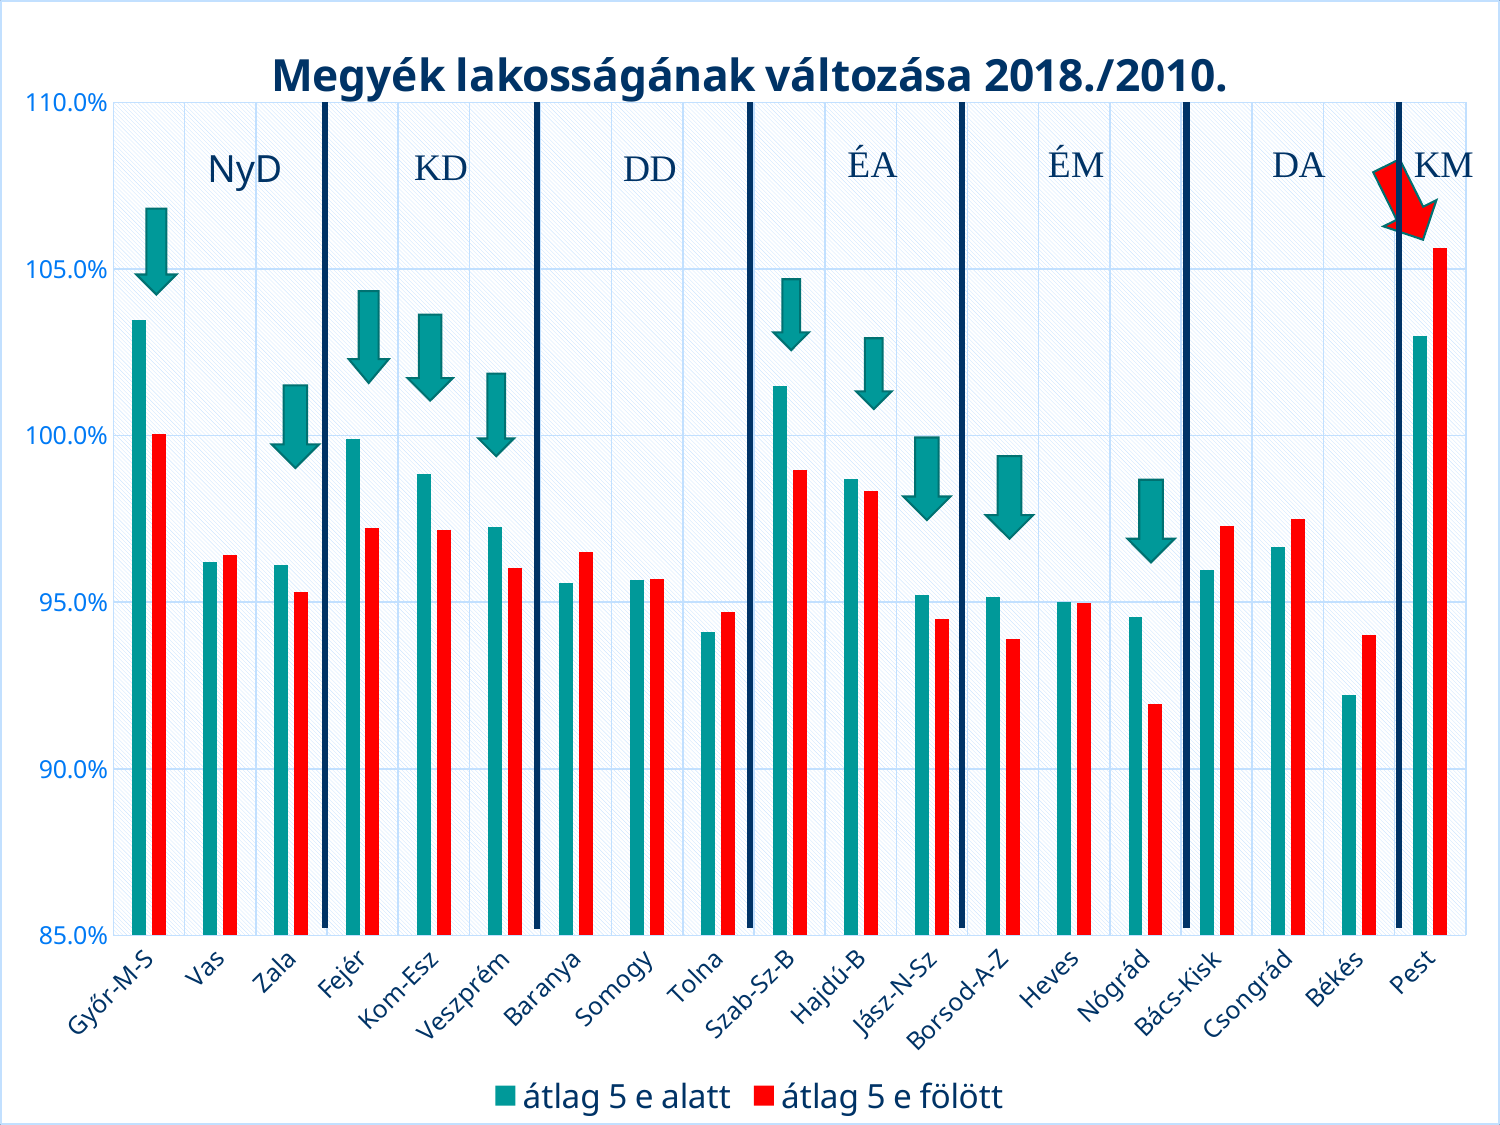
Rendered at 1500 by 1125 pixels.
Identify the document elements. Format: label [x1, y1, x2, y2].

chart [0, 0, 1500, 1125]
